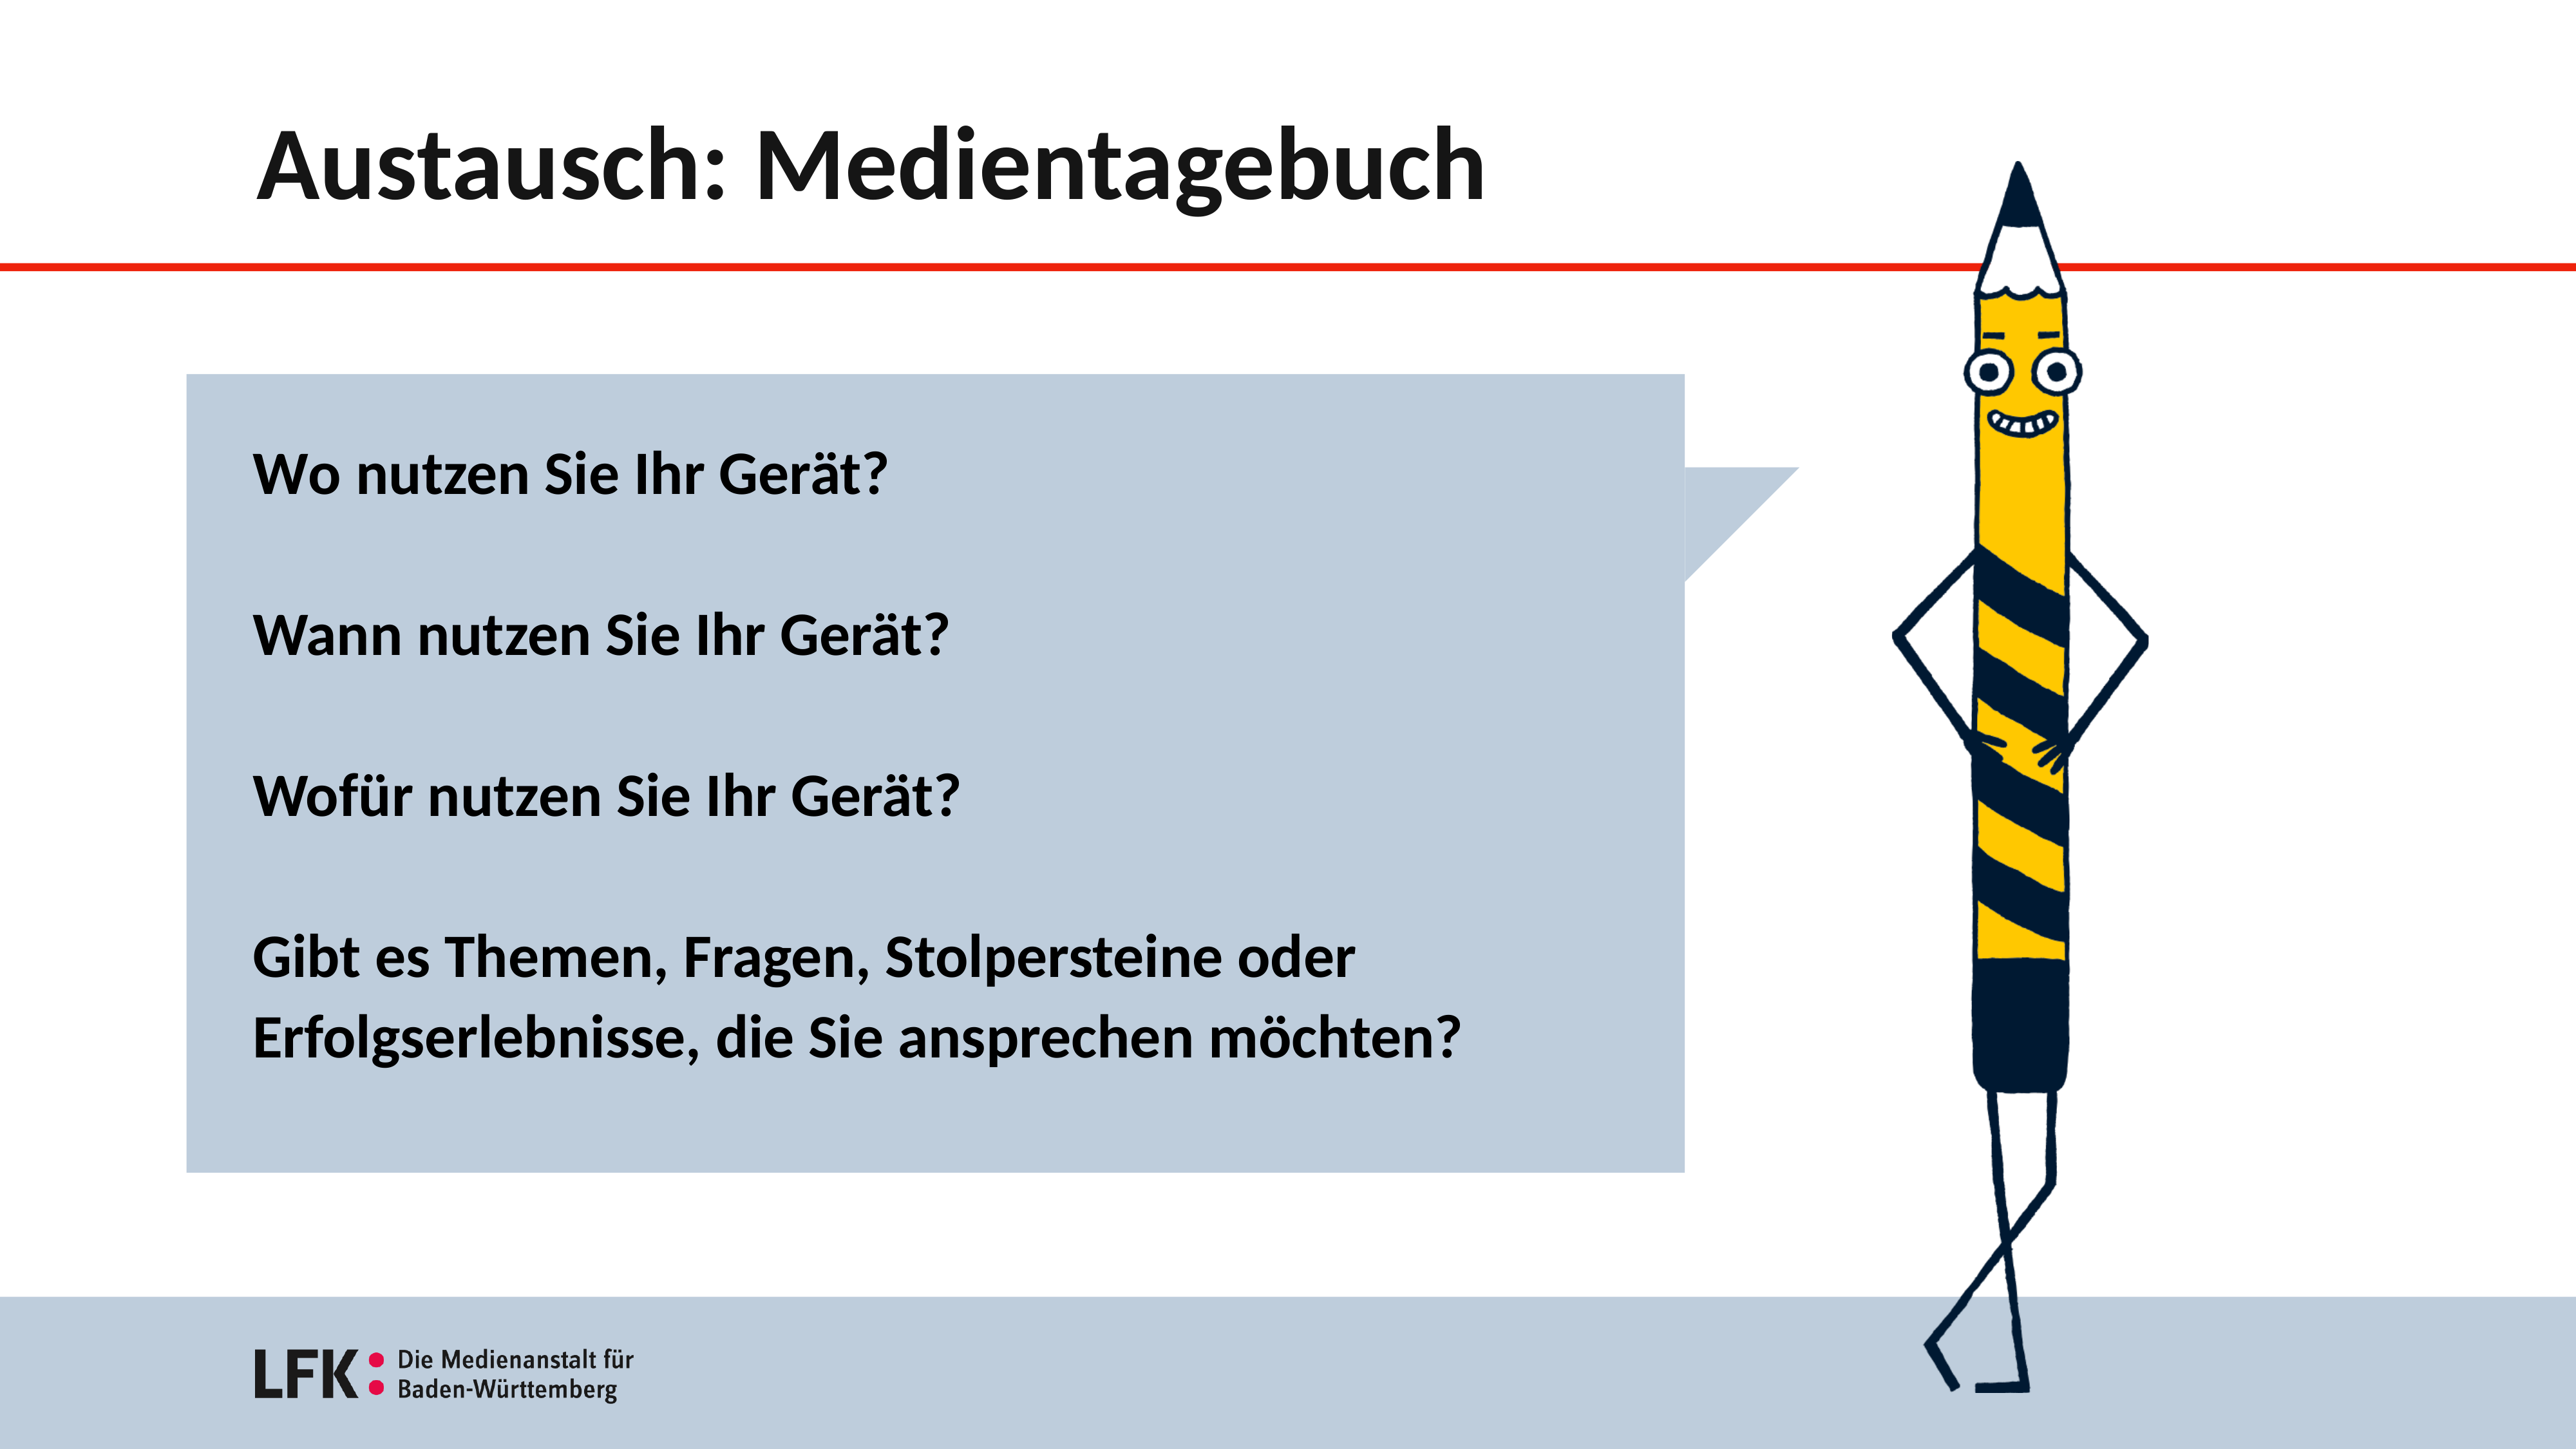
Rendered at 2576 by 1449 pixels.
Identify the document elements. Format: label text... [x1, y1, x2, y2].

text_box [186, 374, 1685, 1173]
text_box Wo nutzen Sie Ihr Gerät? Wann nutzen Sie Ihr Gerät? Wofür nutzen Sie Ihr Gerät? Gibt es Themen, Fragen, Stolpersteine oder Erfolgserlebnisse, die Sie ansprechen möchten? [247, 421, 1593, 1076]
picture [255, 1349, 635, 1405]
text_box Austausch: Medientagebuch [247, 90, 1857, 251]
picture [1891, 161, 2149, 1393]
text_box [1685, 467, 1800, 582]
text_box [0, 1296, 2576, 1449]
